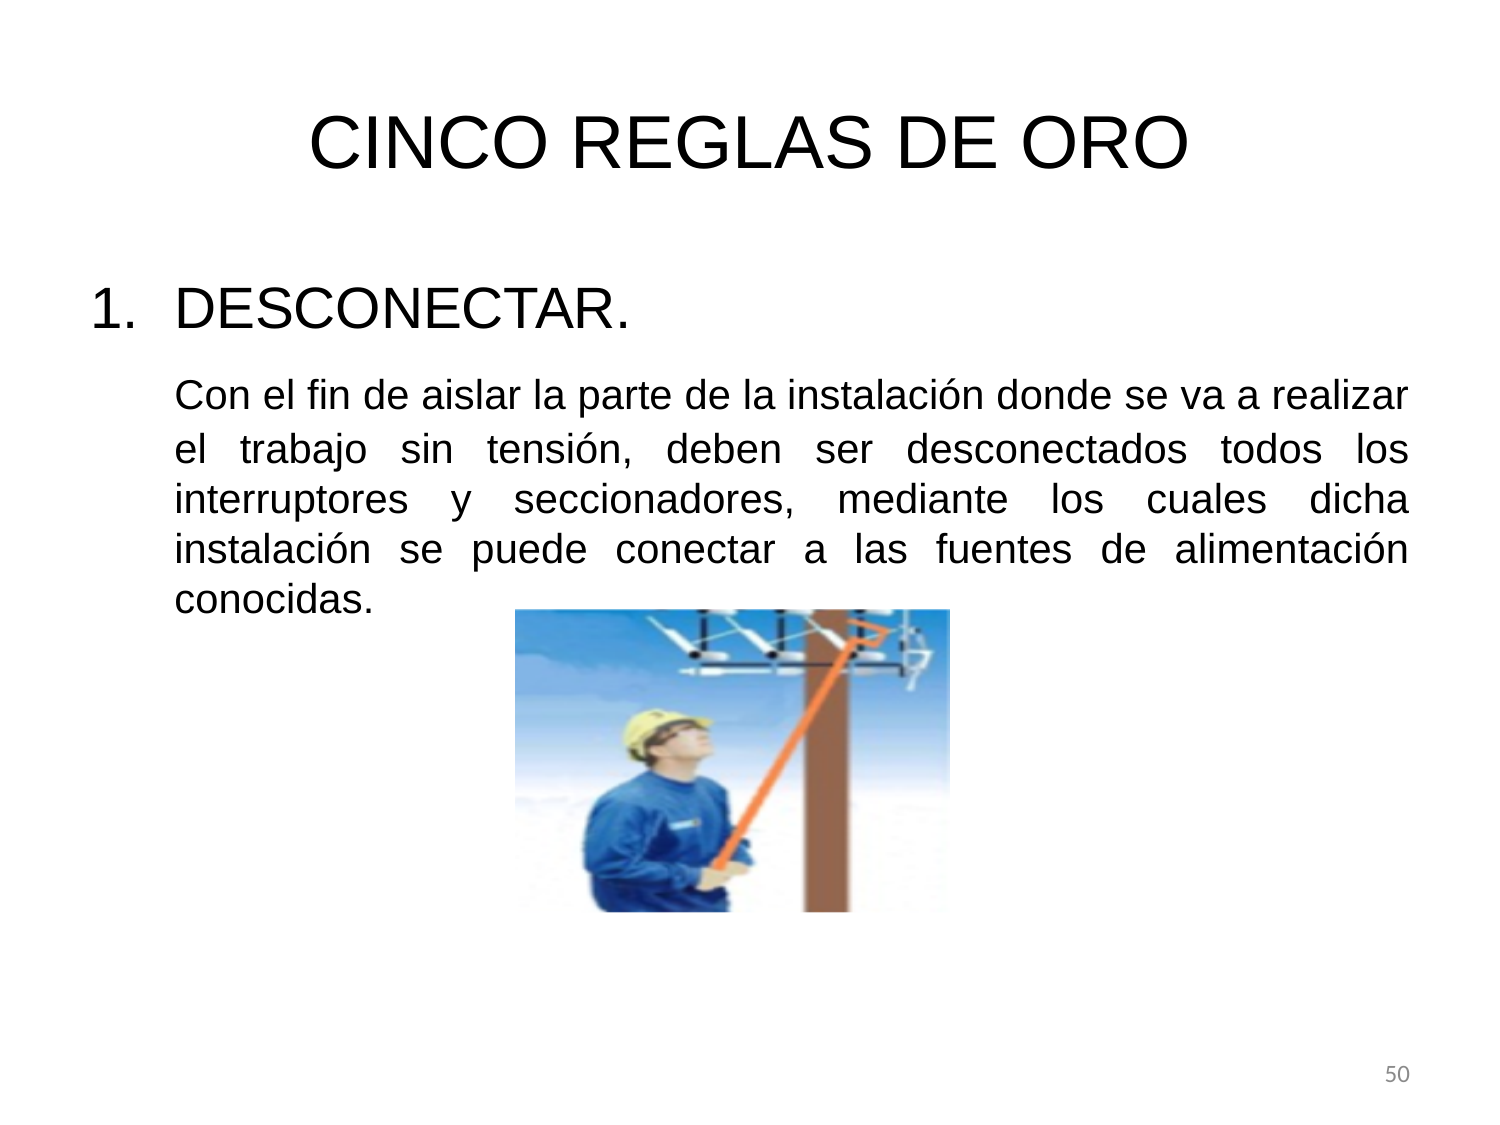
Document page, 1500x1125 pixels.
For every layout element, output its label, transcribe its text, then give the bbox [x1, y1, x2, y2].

slide_number 50 [1074, 1042, 1425, 1103]
list DESCONECTAR. Con el fin de aislar la parte de la instalación donde se va a realizar el trabajo sin tensión, deben ser desconectados todos los interruptores y seccionadores, mediante los cuales dicha instalación se puede conectar a las fuentes de alimentación conocidas. [75, 262, 1425, 1005]
title CINCO REGLAS DE ORO [75, 45, 1425, 233]
picture [515, 609, 950, 915]
